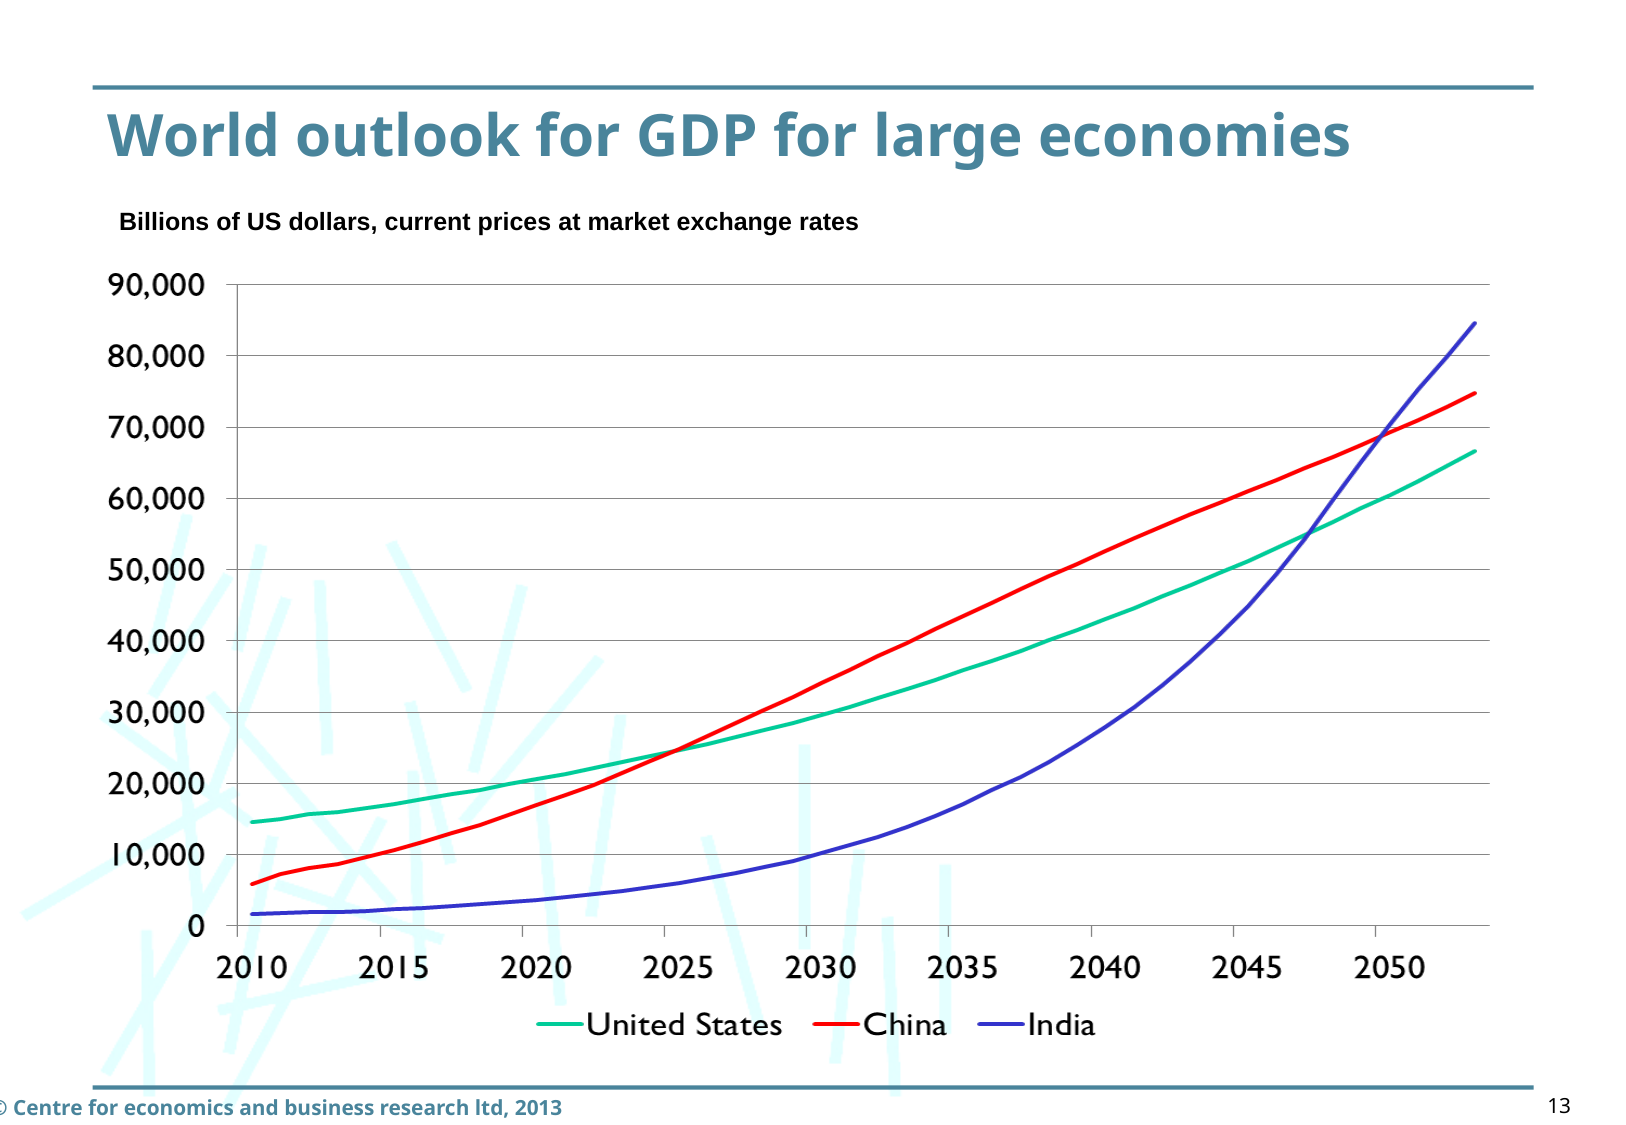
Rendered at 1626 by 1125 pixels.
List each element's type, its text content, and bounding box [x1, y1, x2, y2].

title World outlook for GDP for large economies [92, 66, 1534, 199]
text_box Billions of US dollars, current prices at market exchange rates [104, 198, 876, 244]
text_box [83, 246, 1543, 1071]
